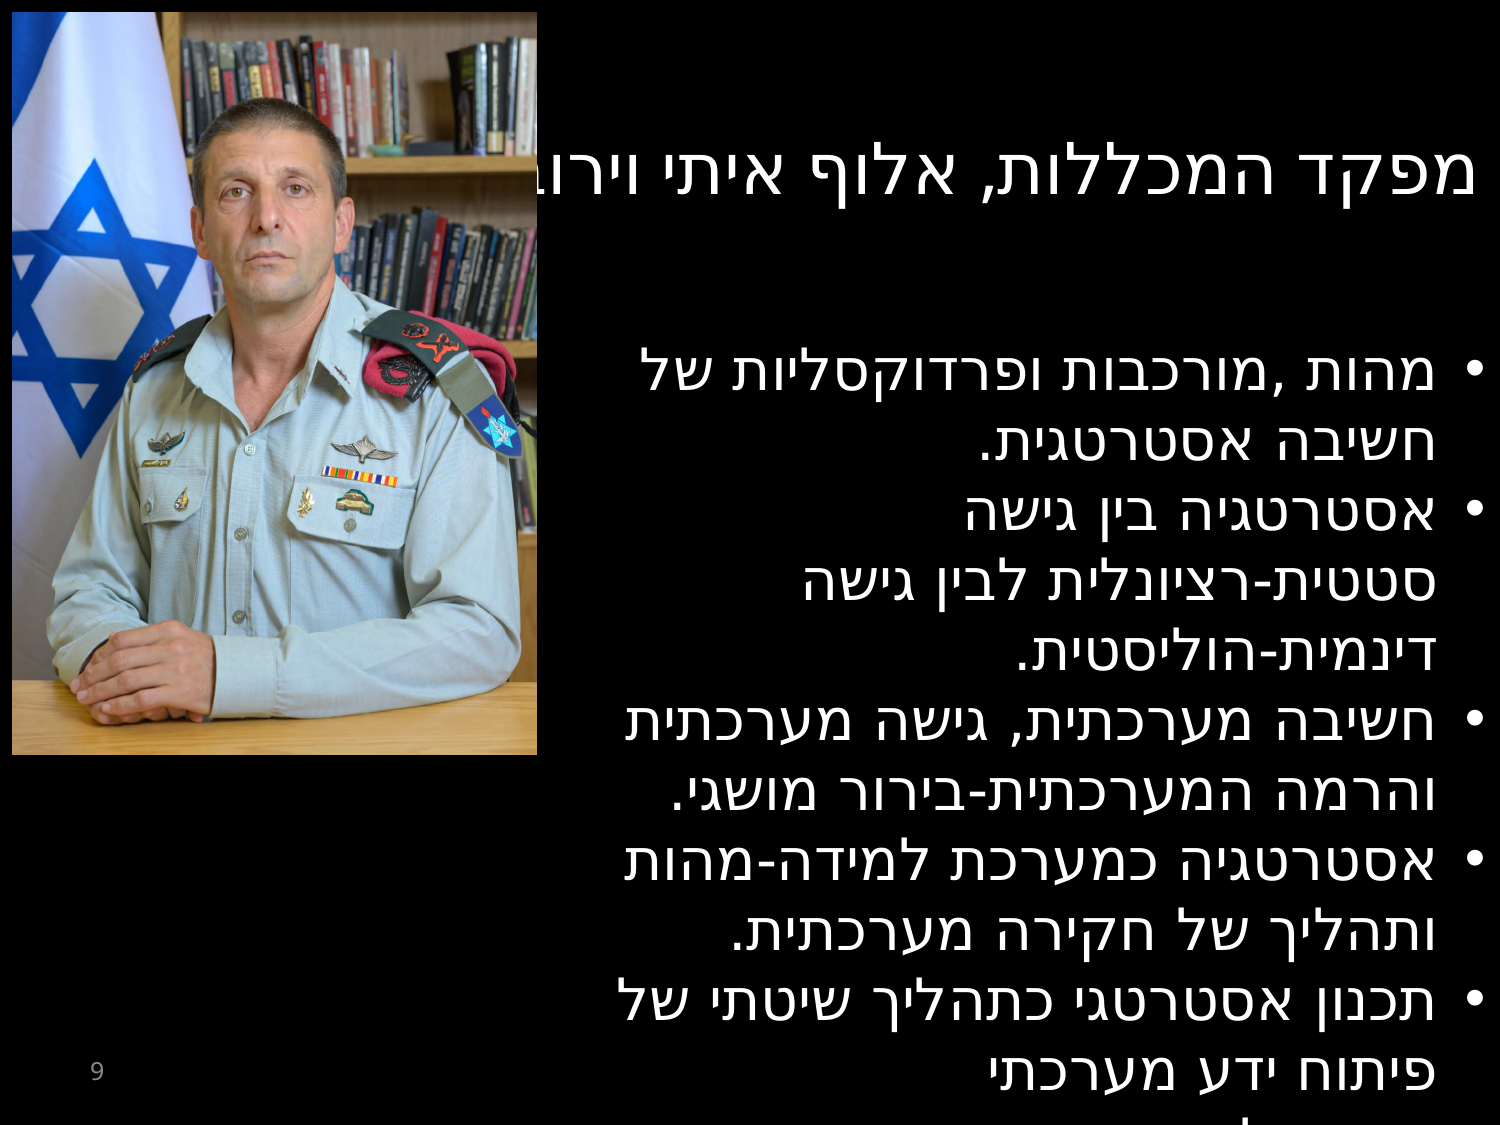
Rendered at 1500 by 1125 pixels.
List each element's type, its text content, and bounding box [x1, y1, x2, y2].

title קורס חשיבה אסטרטגית מפקד המכללות, אלוף איתי וירוב [538, 12, 1500, 233]
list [12, 12, 537, 756]
text_box מהות ,מורכבות ופרדוקסליות של חשיבה אסטרטגית. אסטרטגיה בין גישה סטטית-רציונלית לבין גישה דינמית-הוליסטית. חשיבה מערכתית, גישה מערכתית והרמה המערכתית-בירור מושגי. אסטרטגיה כמערכת למידה-מהות ותהליך של חקירה מערכתית. תכנון אסטרטגי כתהליך שיטתי של פיתוח ידע מערכתי מהגיון לצורה [549, 324, 1500, 1125]
slide_number 9 [75, 1042, 425, 1103]
